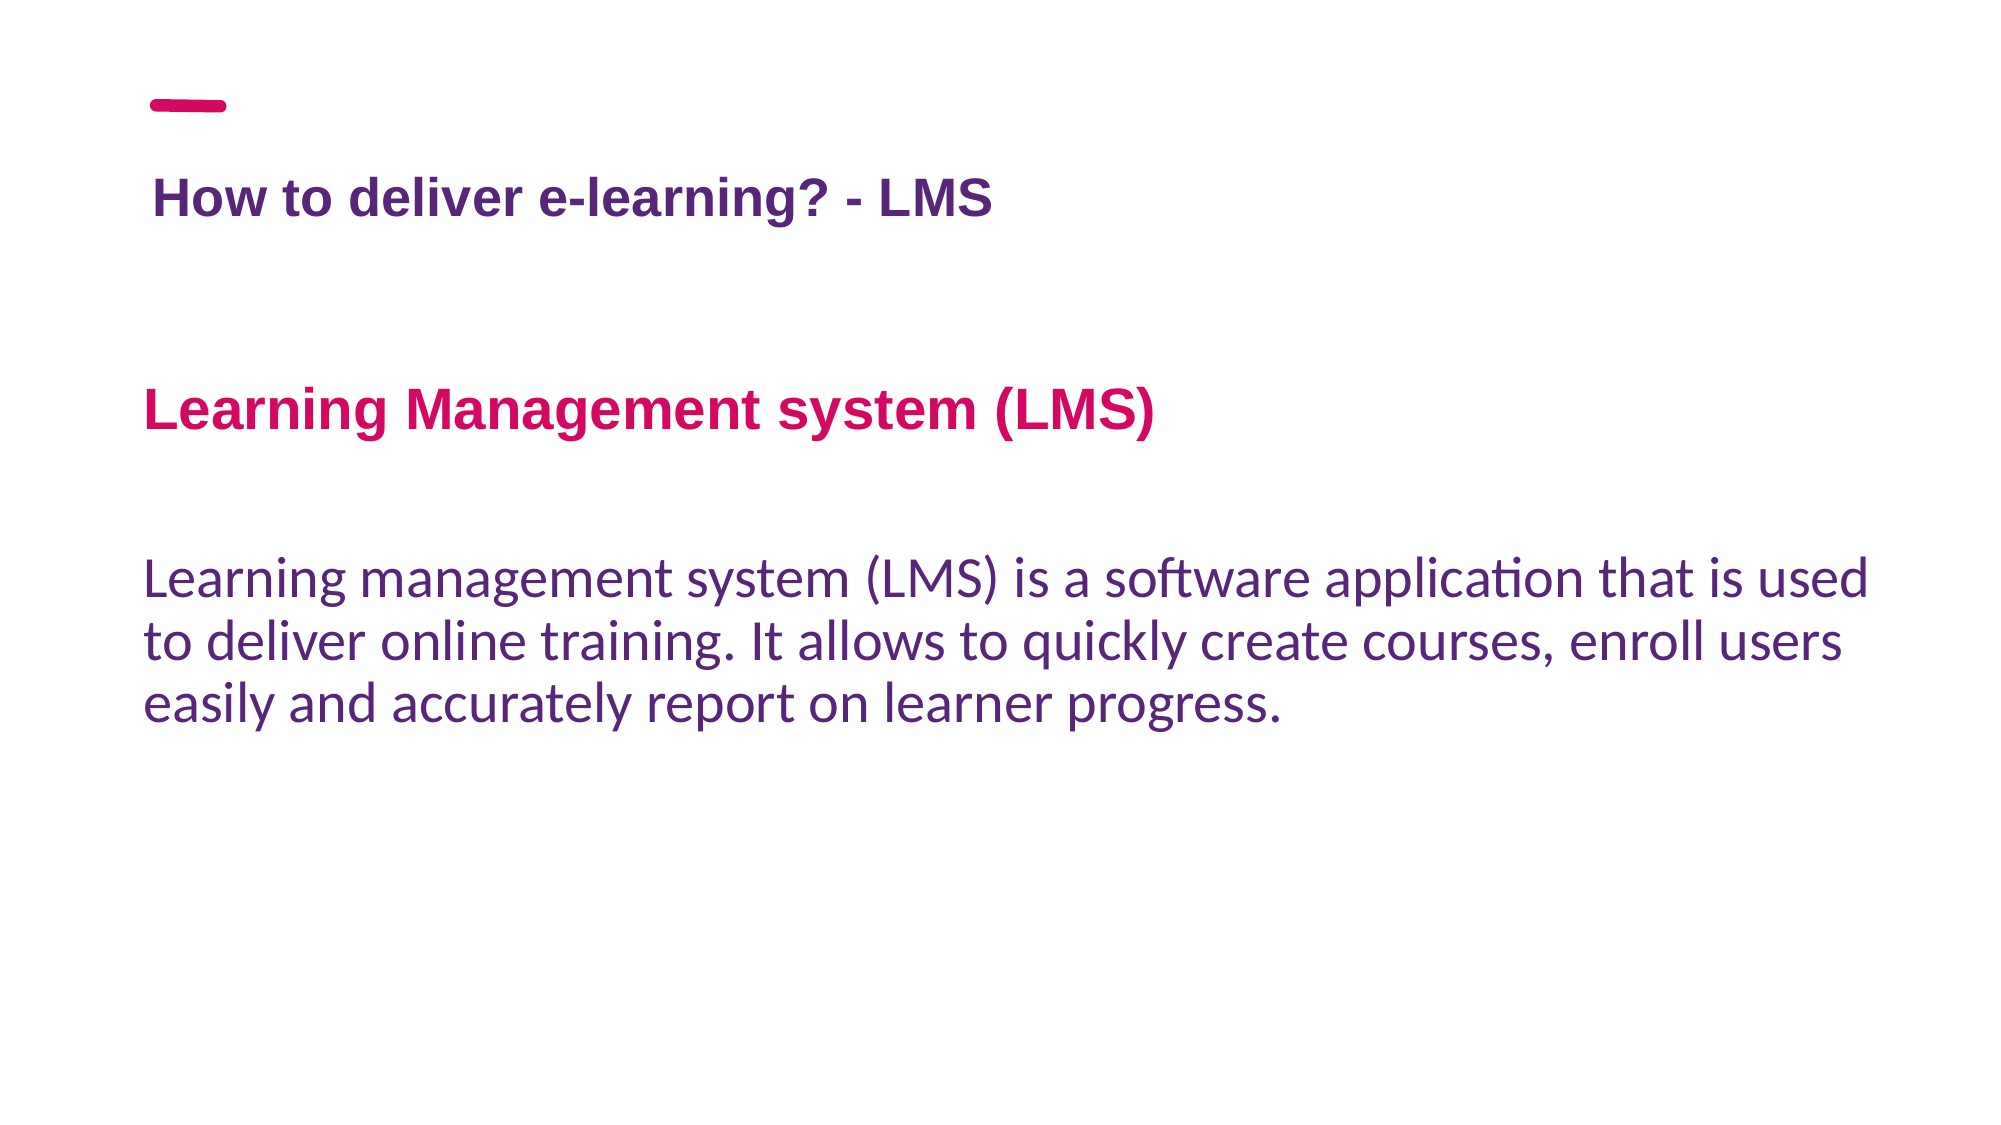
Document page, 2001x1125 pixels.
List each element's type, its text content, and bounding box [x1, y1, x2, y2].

title How to deliver e-learning? - LMS [137, 59, 1878, 236]
list Learning Management system (LMS) Learning management system (LMS) is a software application that is used to deliver online training. It allows to quickly create courses, enroll users easily and accurately report on learner progress. [128, 281, 1942, 1032]
